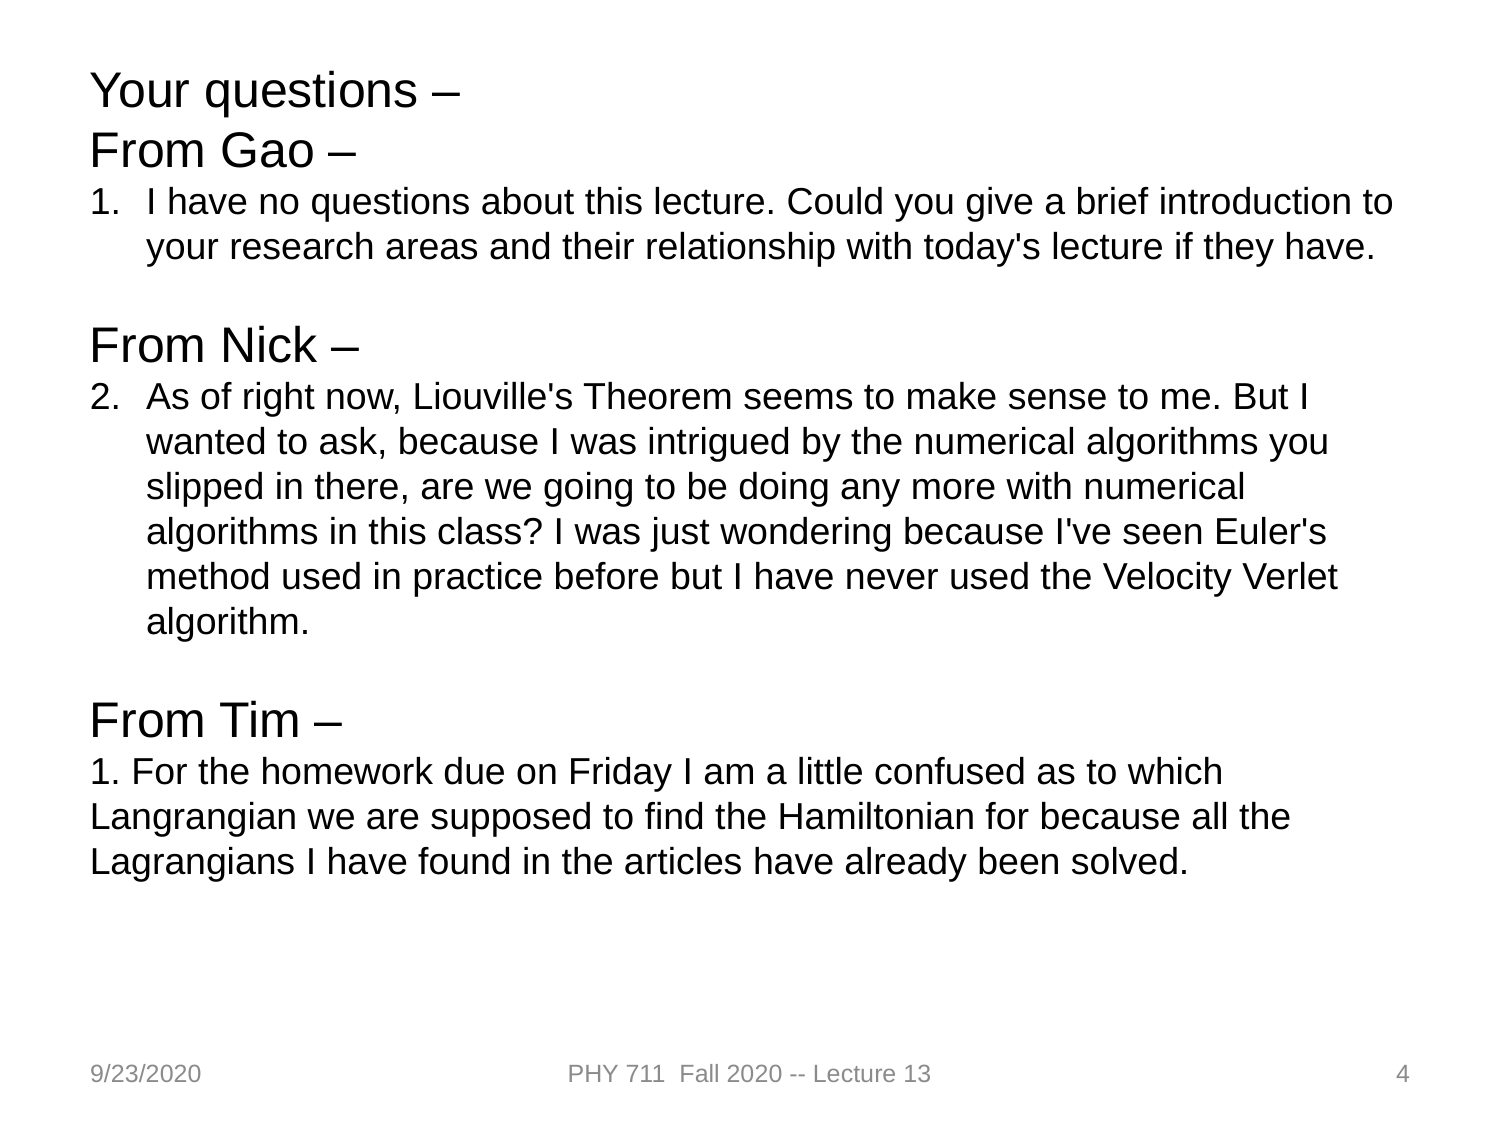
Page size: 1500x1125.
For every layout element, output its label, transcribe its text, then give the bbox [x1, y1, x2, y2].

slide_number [75, 1070, 425, 1103]
slide_number 4 [1074, 1070, 1425, 1103]
footer PHY 711 Fall 2020 -- Lecture 13 [512, 1070, 988, 1103]
text_box Your questions – From Gao – I have no questions about this lecture. Could you give a brief introduction to your research areas and their relationship with today's lecture if they have. From Nick – As of right now, Liouville's Theorem seems to make sense to me. But I wanted to ask, because I was intrigued by the numerical algorithms you slipped in there, are we going to be doing any more with numerical algorithms in this class? I was just wondering because I've seen Euler's method used in practice before but I have never used the Velocity Verlet algorithm. From Tim – 1. For the homework due on Friday I am a little confused as to which Langrangian we are supposed to find the Hamiltonian for because all the Lagrangians I have found in the articles have already been solved. [74, 49, 1438, 1070]
